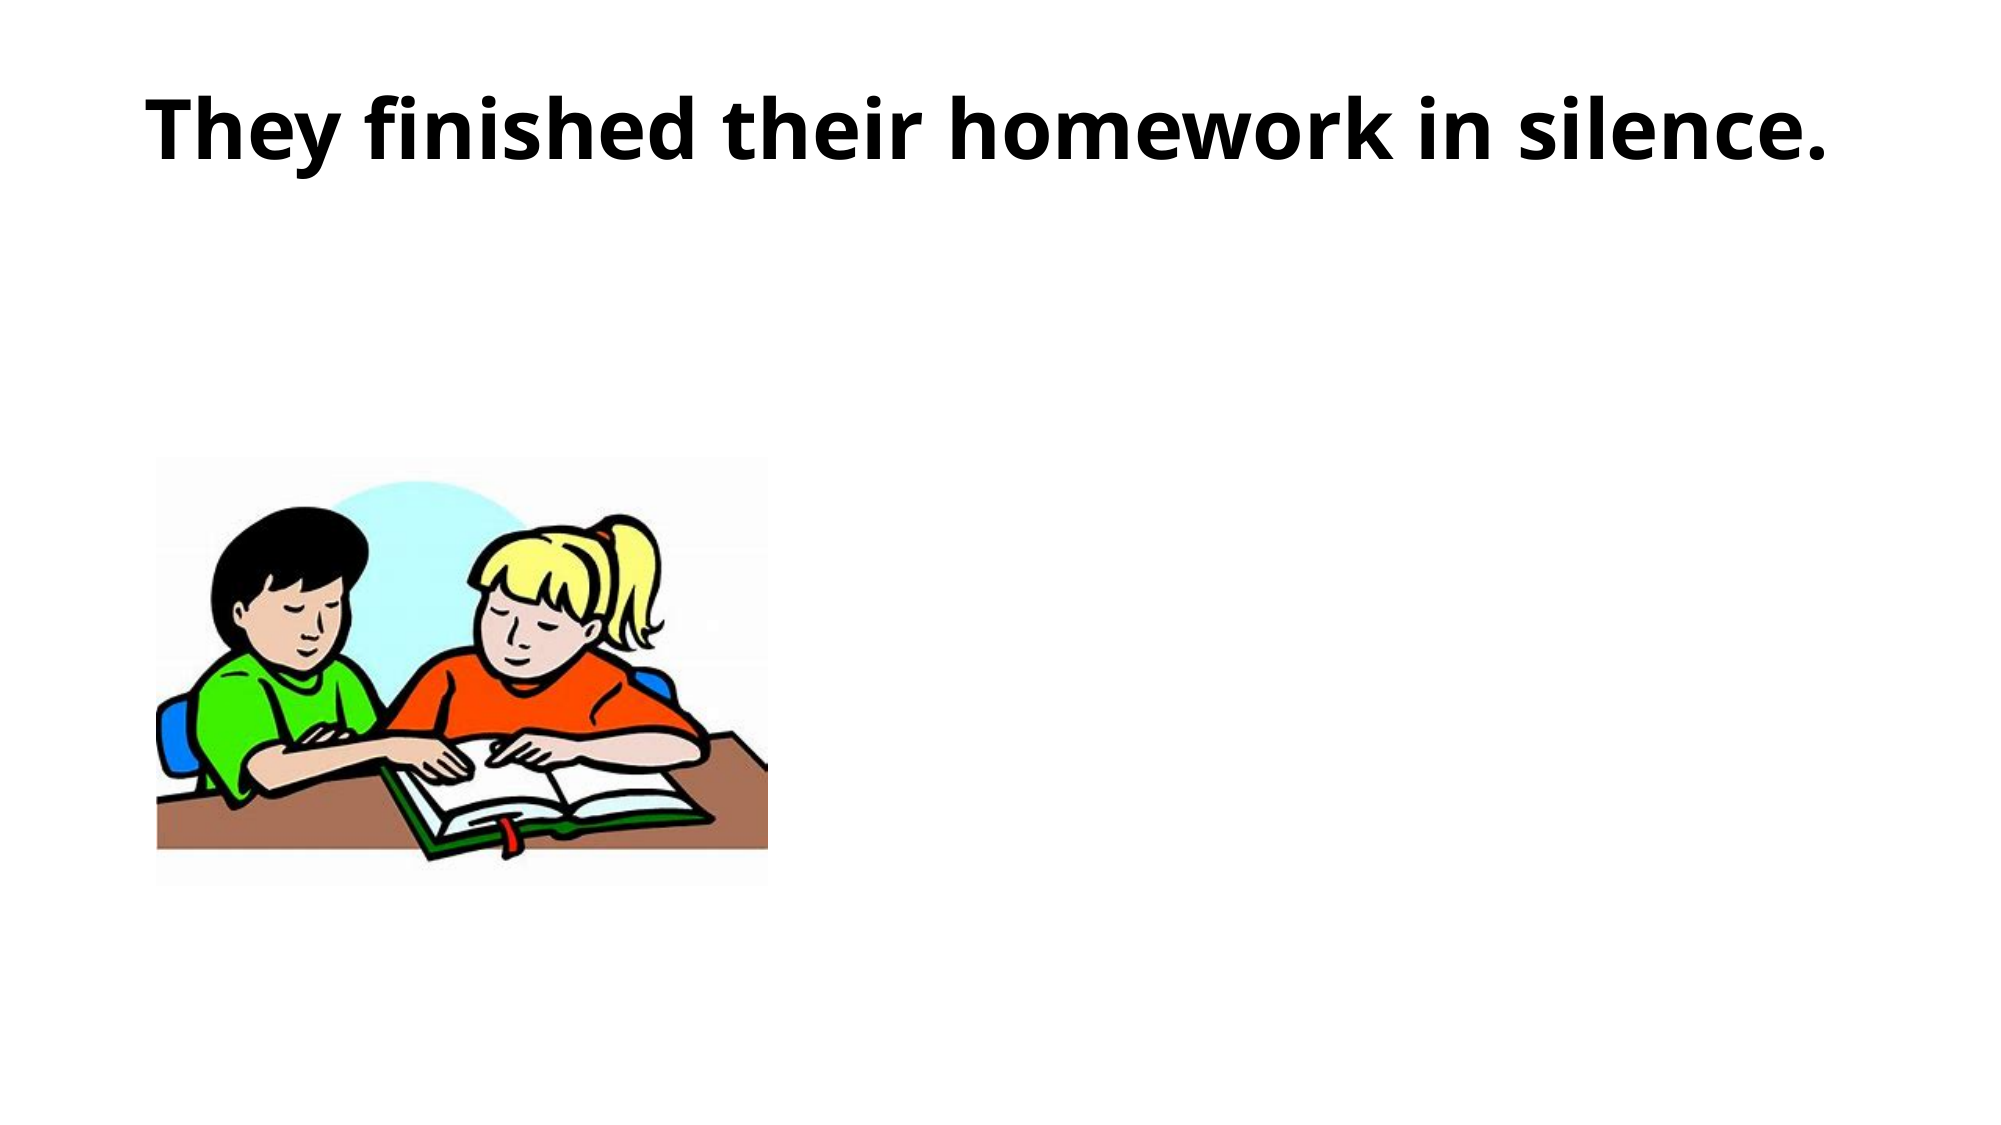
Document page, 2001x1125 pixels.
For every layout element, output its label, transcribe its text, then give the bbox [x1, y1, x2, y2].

picture [156, 456, 768, 886]
text_box They finished their homework in silence. [28, 68, 1947, 184]
